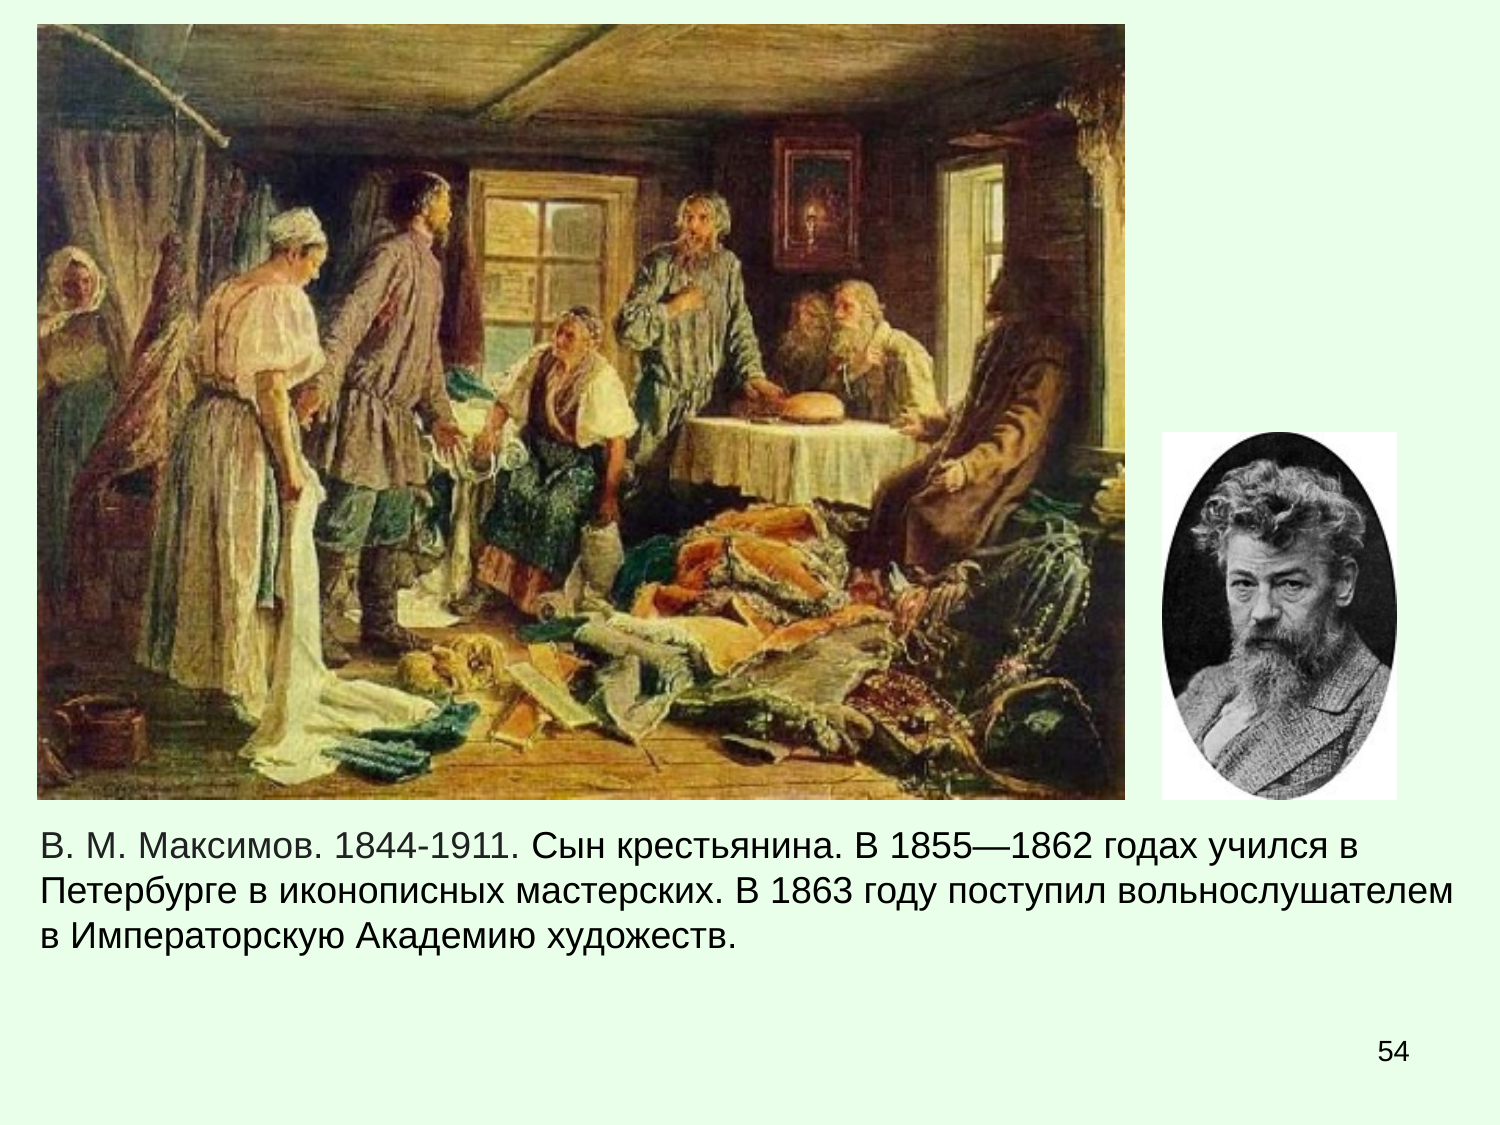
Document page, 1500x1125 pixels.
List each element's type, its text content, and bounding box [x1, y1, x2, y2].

text_box В. М. Максимов. 1844-1911. Сын крестьянина. В 1855—1862 годах учился в Петербурге в иконописных мастерских. В 1863 году поступил вольнослушателем в Императорскую Академию художеств. [24, 813, 1475, 964]
picture [37, 24, 1126, 800]
picture [1162, 431, 1398, 800]
slide_number 54 [1074, 1024, 1426, 1103]
